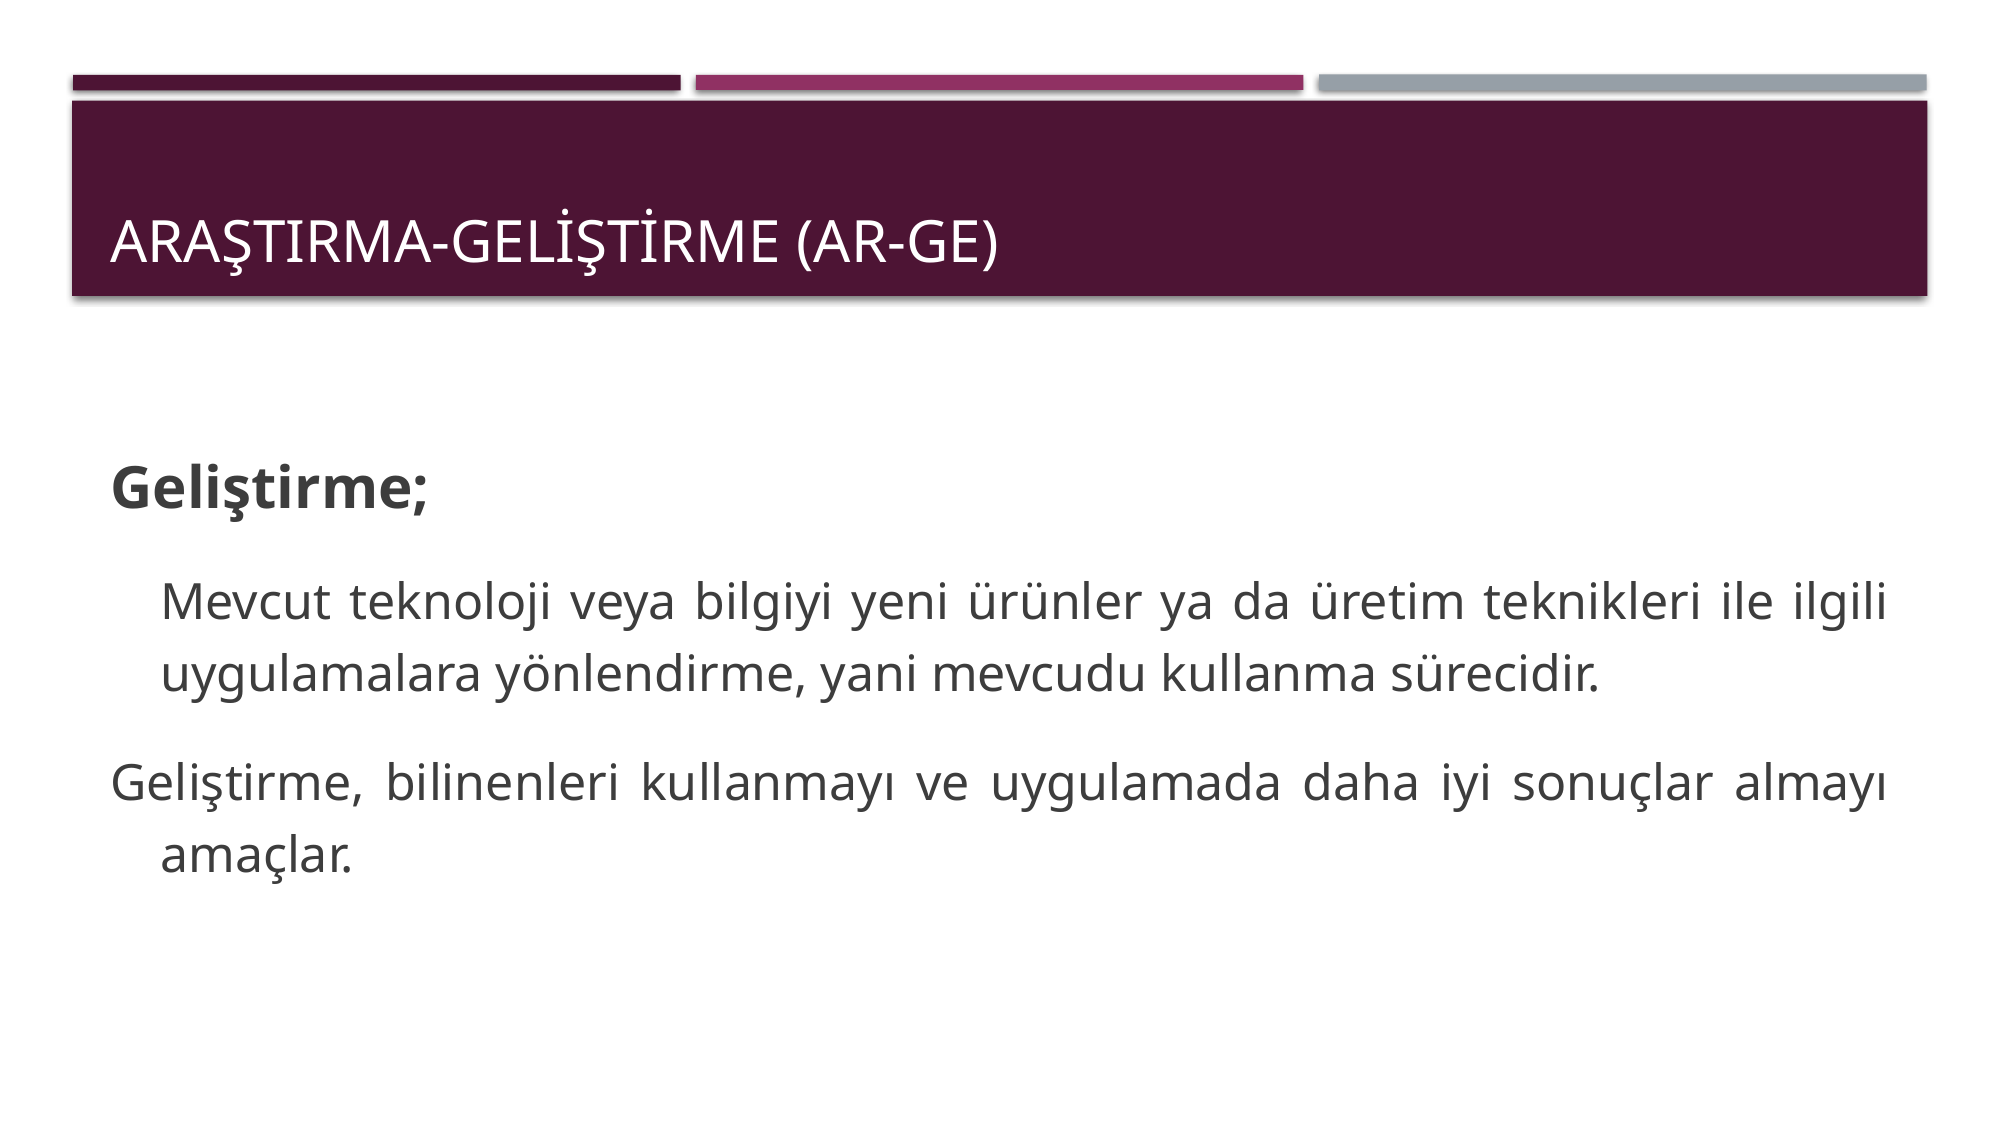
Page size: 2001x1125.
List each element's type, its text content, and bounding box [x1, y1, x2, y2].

list Geliştirme; Mevcut teknoloji veya bilgiyi yeni ürünler ya da üretim teknikleri ile ilgili uygulamalara yönlendirme, yani mevcudu kullanma sürecidir. Geliştirme, bilinenleri kullanmayı ve uygulamada daha iyi sonuçlar almayı amaçlar. [95, 357, 1905, 962]
title ARAŞTIRMA-GELİŞTİRME (AR-GE) [95, 115, 1905, 282]
